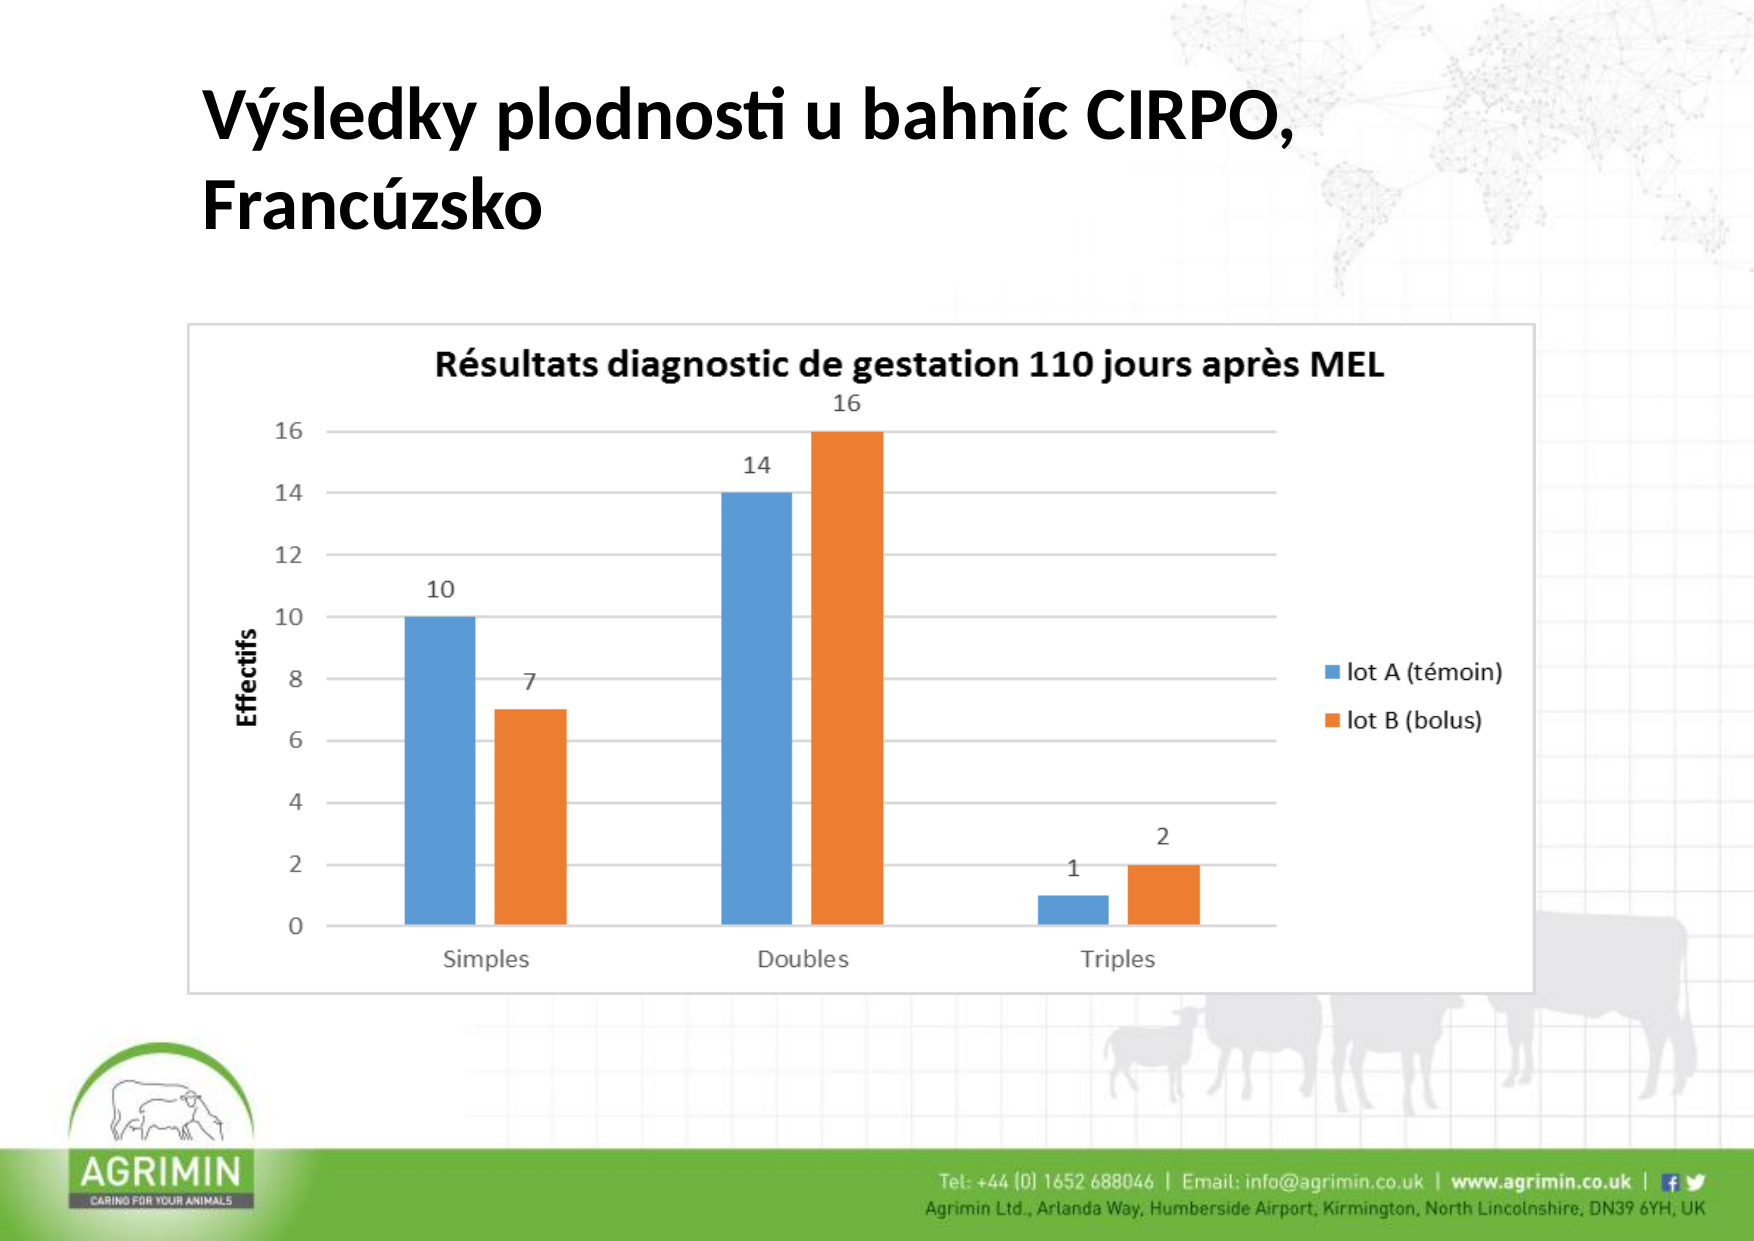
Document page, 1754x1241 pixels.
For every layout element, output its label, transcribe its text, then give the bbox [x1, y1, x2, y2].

picture [0, 0, 1754, 1241]
text_box Výsledky plodnosti u bahníc CIRPO, Francúzsko [187, 57, 1536, 253]
